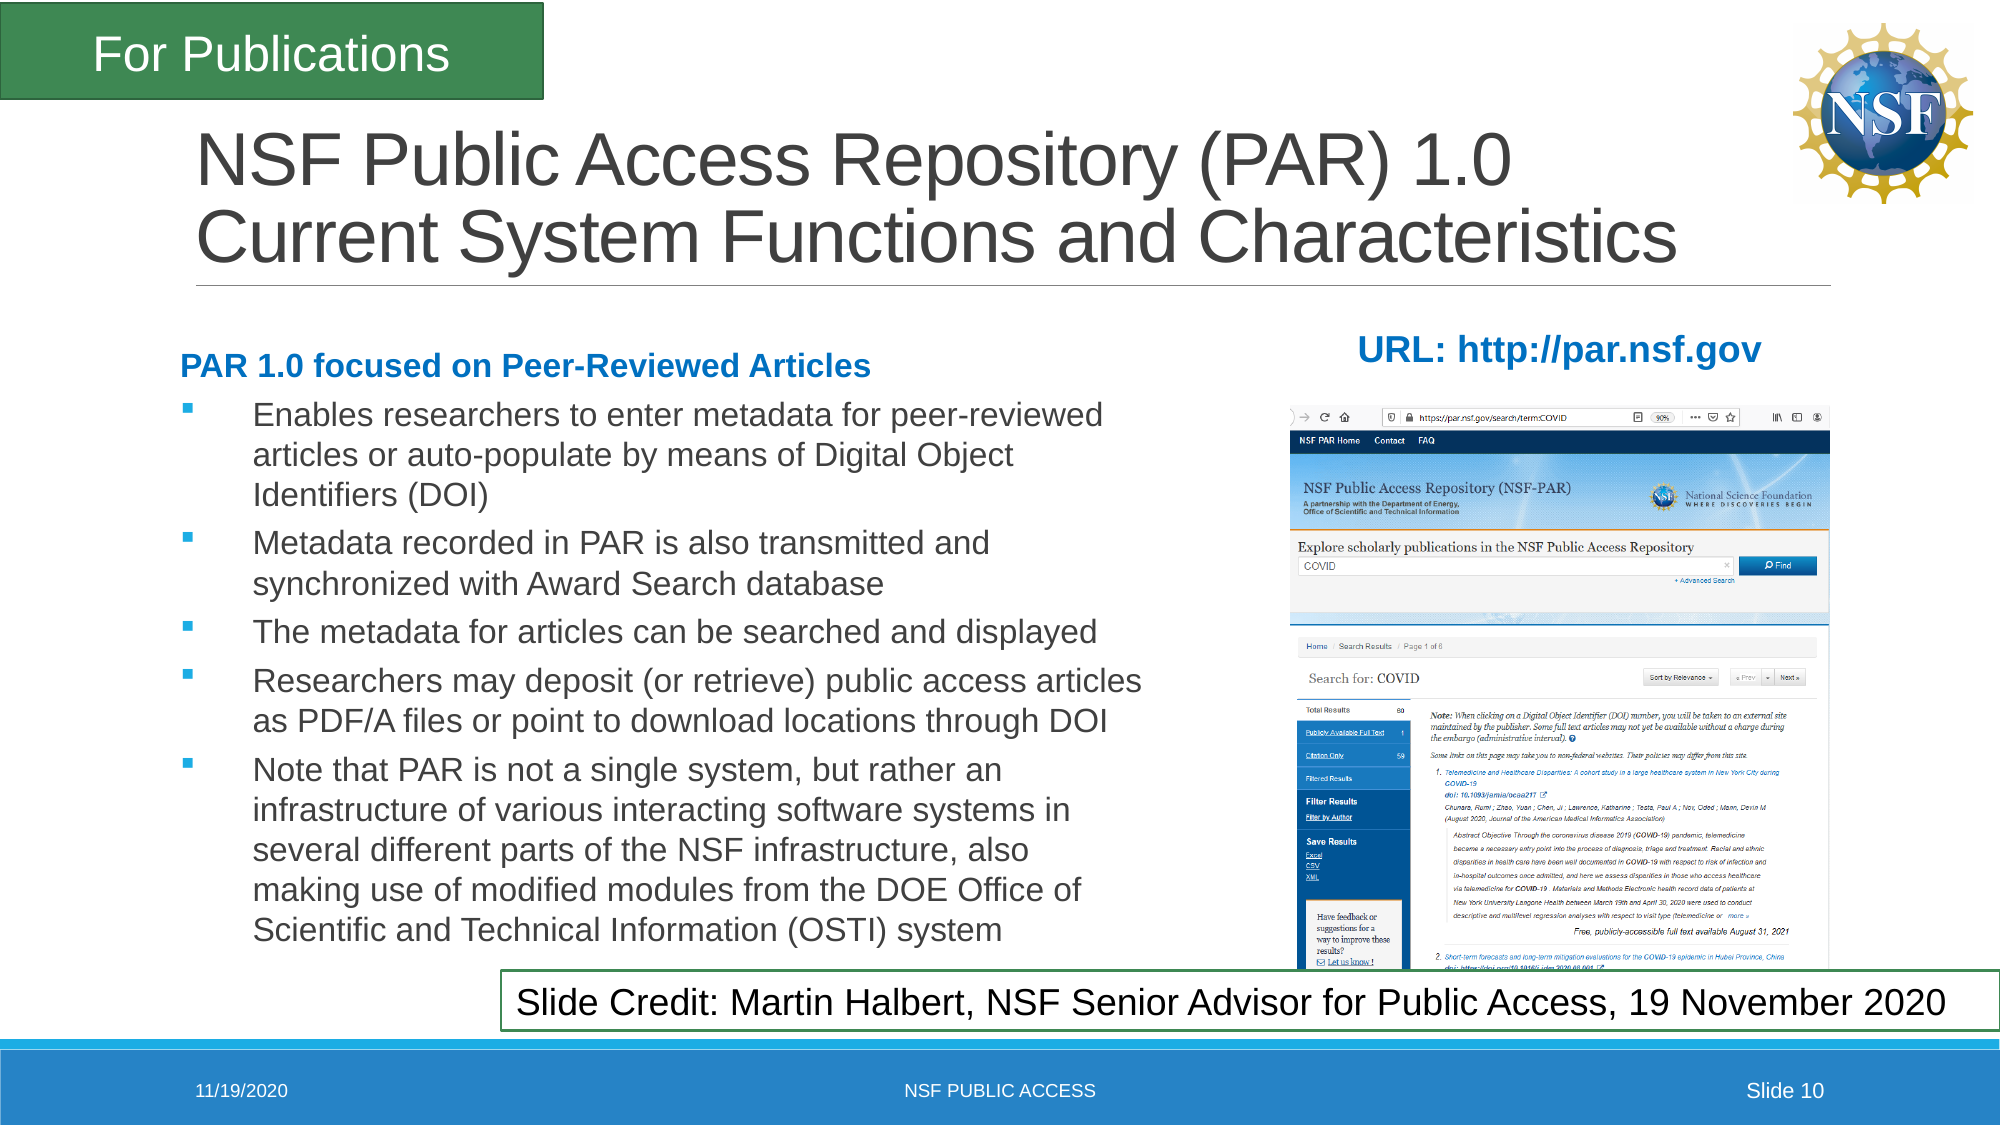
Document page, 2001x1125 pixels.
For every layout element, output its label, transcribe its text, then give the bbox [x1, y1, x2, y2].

footer NSF Public Access [604, 1059, 1396, 1120]
picture [1289, 405, 1831, 997]
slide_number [180, 1059, 586, 1120]
text_box Slide Credit: Martin Halbert, NSF Senior Advisor for Public Access, 19 November 2020 [500, 969, 2000, 1032]
slide_number Slide 10 [1624, 1059, 1840, 1120]
title NSF Public Access Repository (PAR) 1.0 Current System Functions and Characteristics [180, 47, 1830, 285]
list PAR 1.0 focused on Peer-Reviewed Articles Enables researchers to enter metadata for peer-reviewed articles or auto-populate by means of Digital Object Identifiers (DOI) Metadata recorded in PAR is also transmitted and synchronized with Award Search database The metadata for articles can be searched and displayed Researchers may deposit (or retrieve) public access articles as PDF/A files or point to download locations through DOI Note that PAR is not a single system, but rather an infrastructure of various interacting software systems in several different parts of the NSF infrastructure, also making use of modified modules from the DOE Office of Scientific and Technical Information (OSTI) system [180, 336, 1148, 997]
text_box For Publications [0, 2, 544, 100]
text_box URL: http://par.nsf.gov [1289, 317, 1830, 378]
